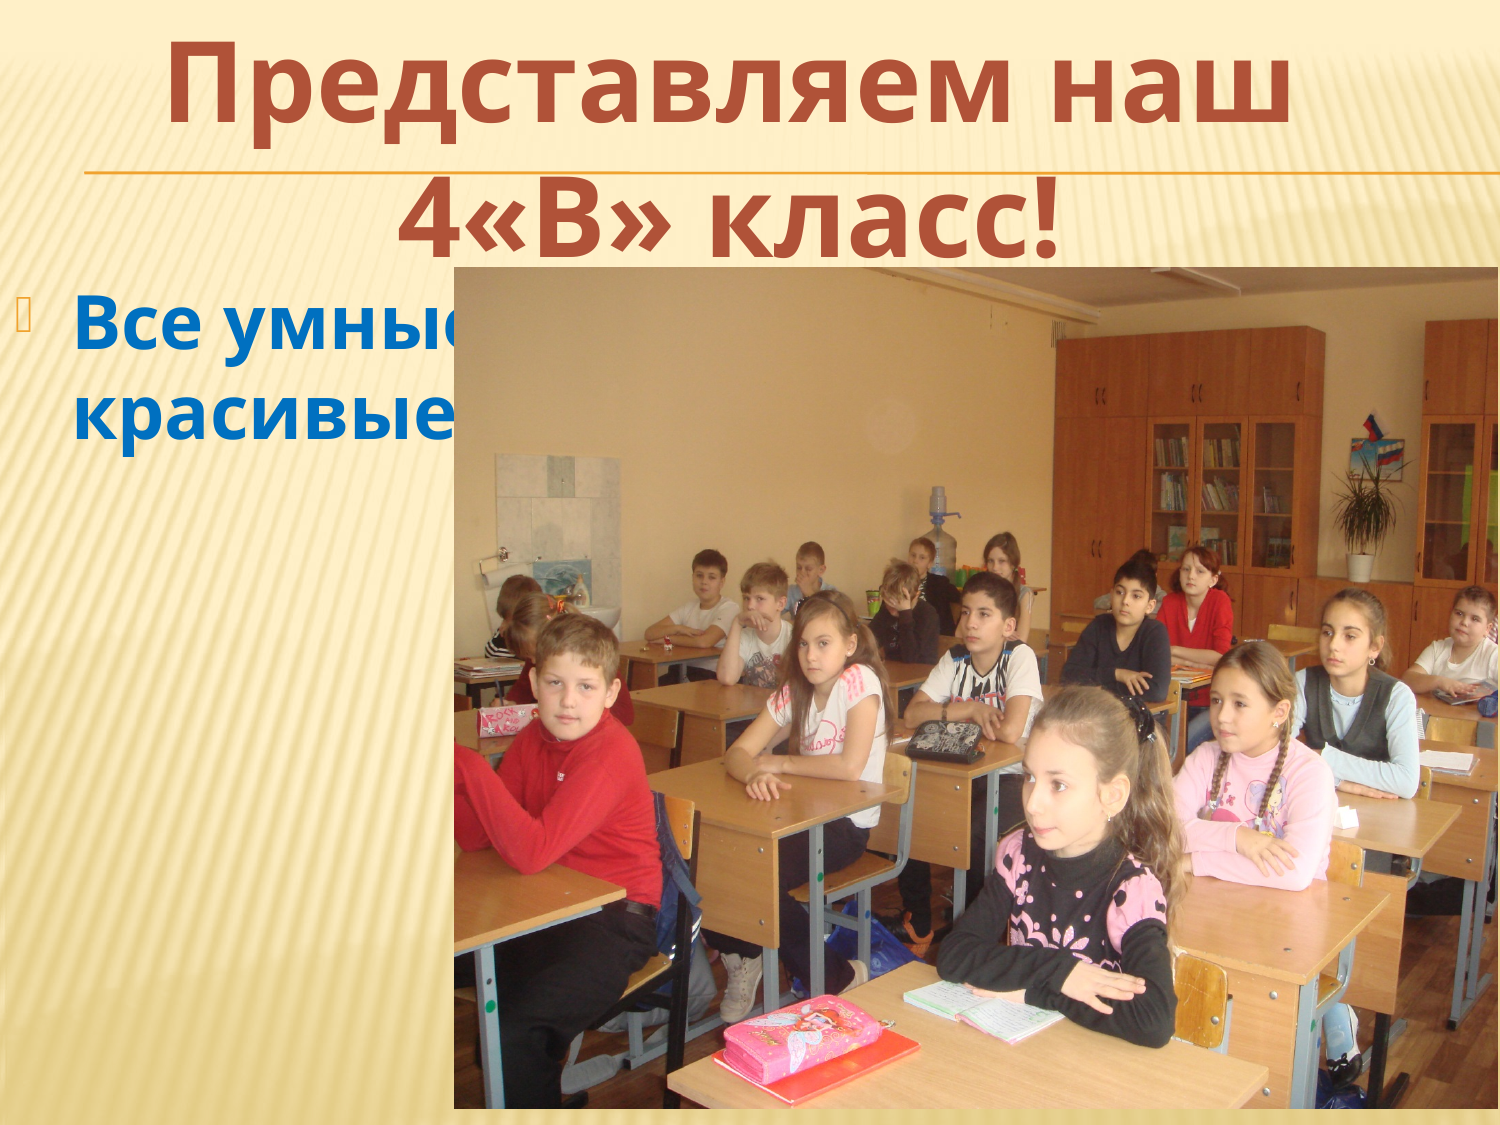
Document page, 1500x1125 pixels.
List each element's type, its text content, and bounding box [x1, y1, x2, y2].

picture [454, 266, 1498, 1109]
text_box Представляем наш 4«В» класс! [0, 2, 1463, 288]
list Все умные, красивые. [0, 288, 444, 511]
